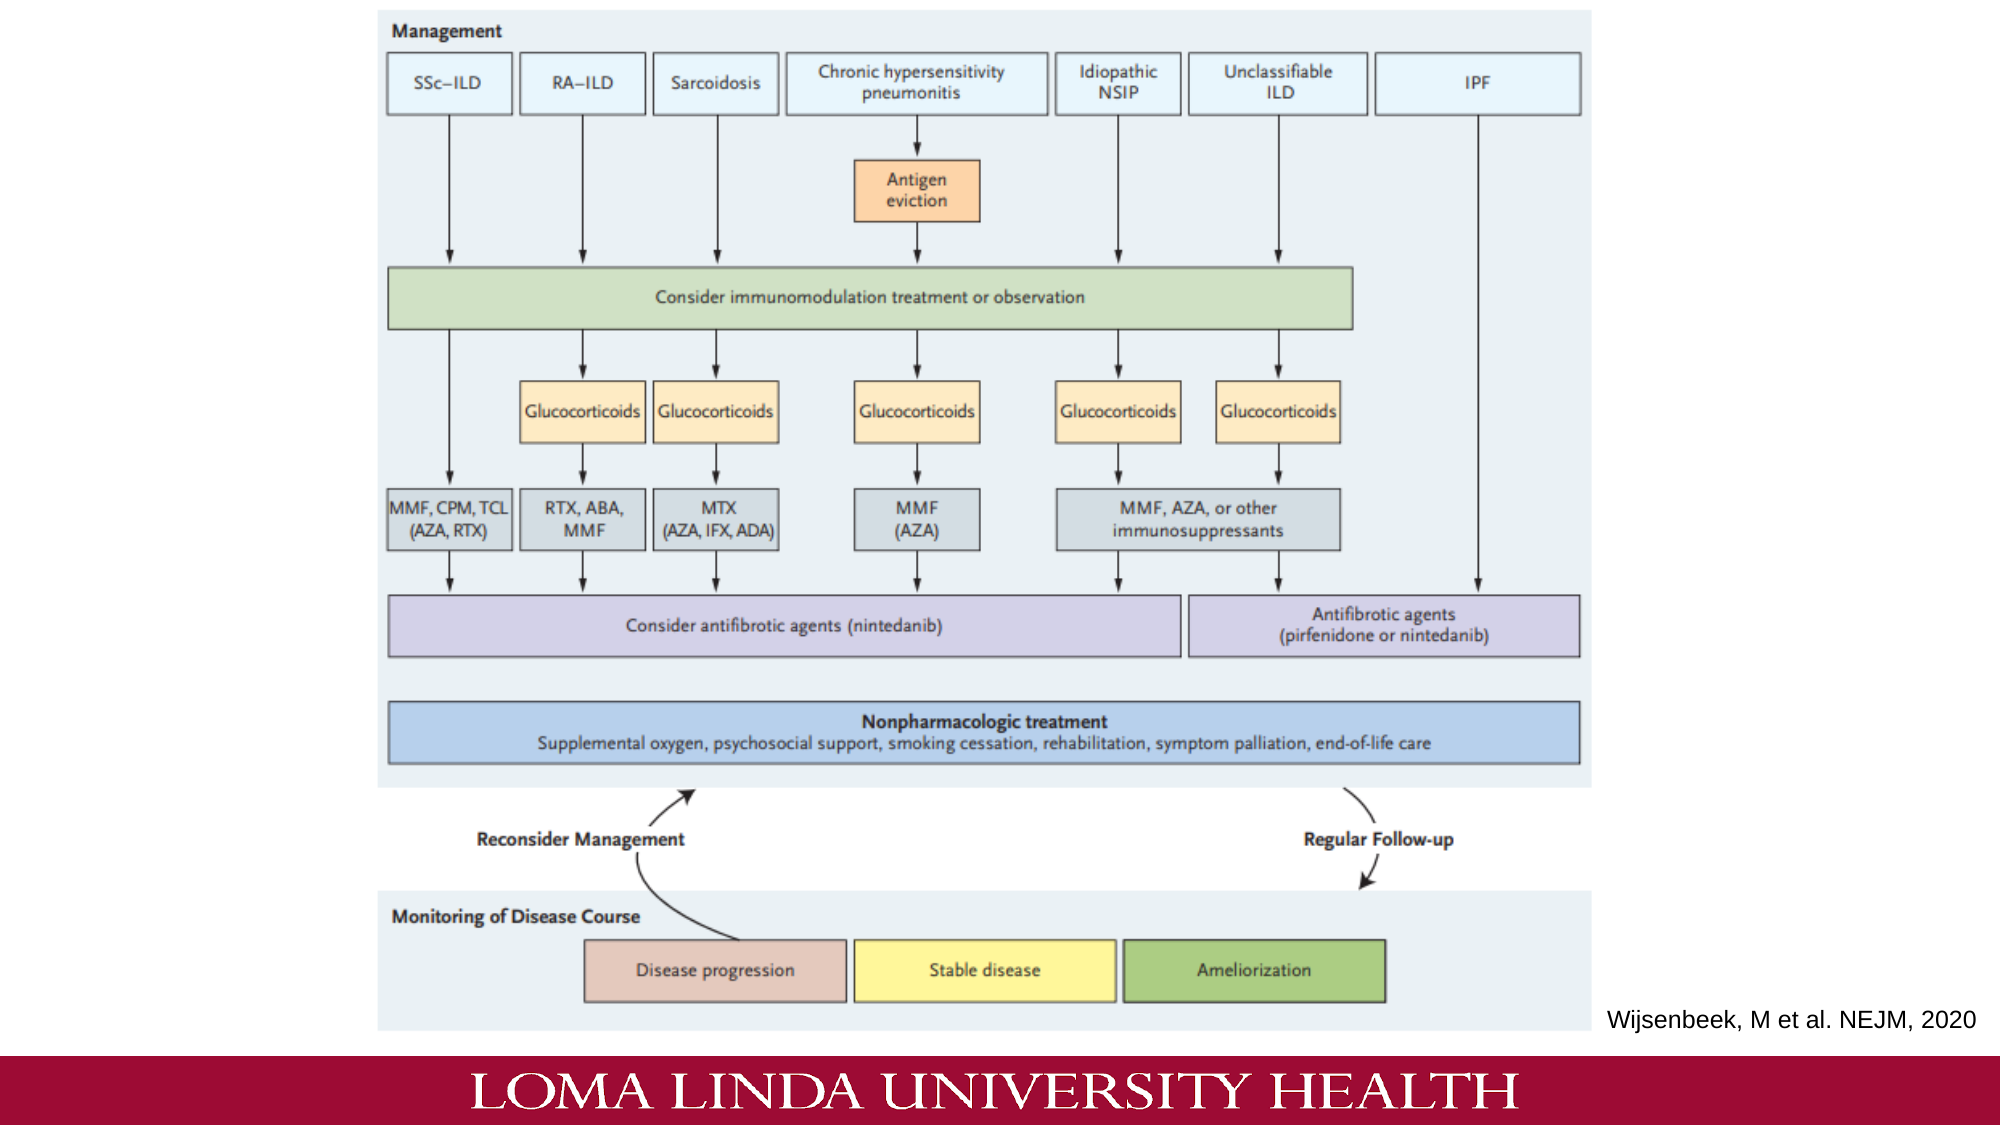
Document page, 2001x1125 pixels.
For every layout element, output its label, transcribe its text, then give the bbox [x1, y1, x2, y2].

picture [0, 1056, 2000, 1125]
picture [369, 0, 1601, 1044]
text_box Wijsenbeek, M et al. NEJM, 2020 [1605, 995, 2000, 1041]
